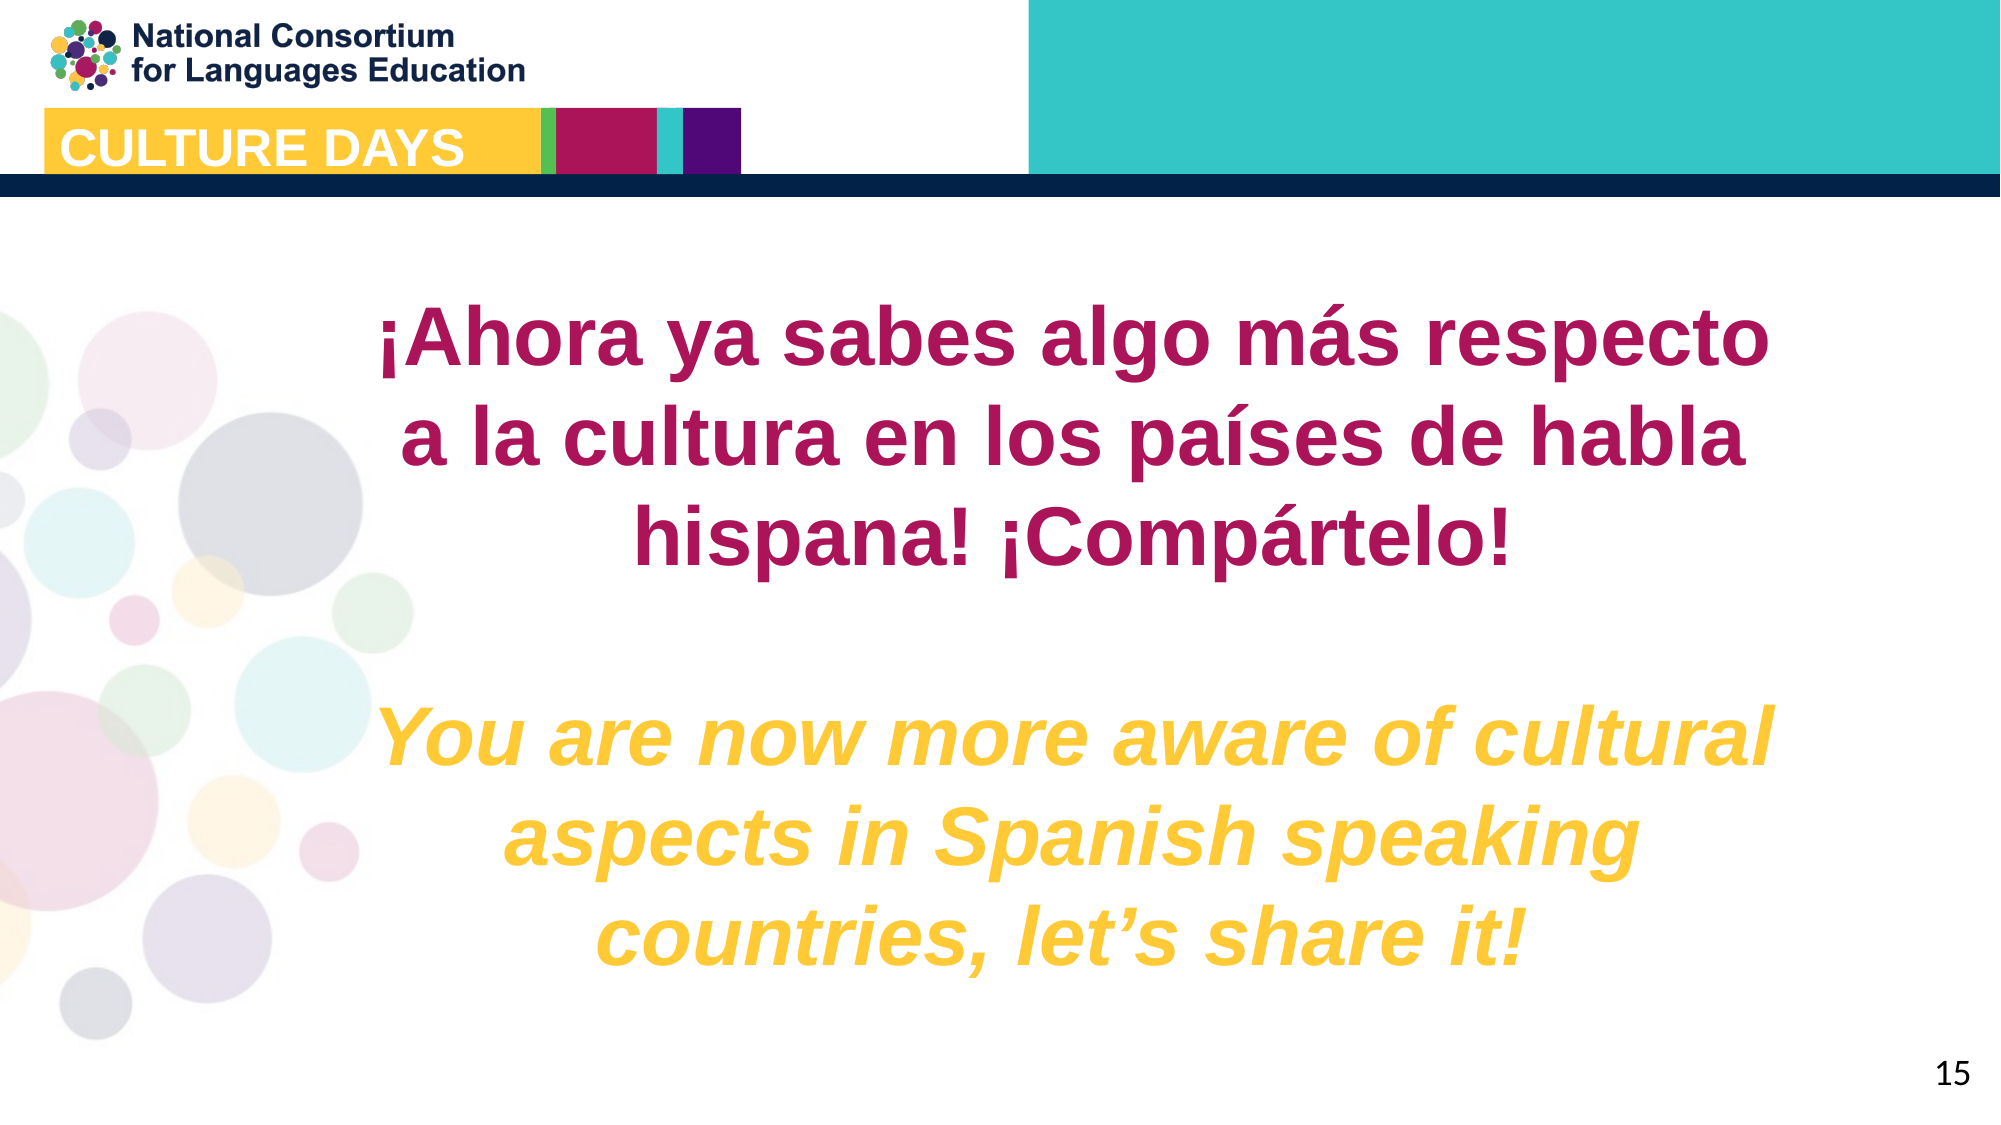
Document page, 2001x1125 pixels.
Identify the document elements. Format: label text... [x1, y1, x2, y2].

text_box 15 [1918, 1040, 2000, 1101]
text_box ¡Ahora ya sabes algo más respecto a la cultura en los países de habla hispana! ¡Compártelo! You are now more aware of cultural aspects in Spanish speaking countries, let’s share it! [346, 281, 1801, 383]
picture [47, 11, 536, 95]
